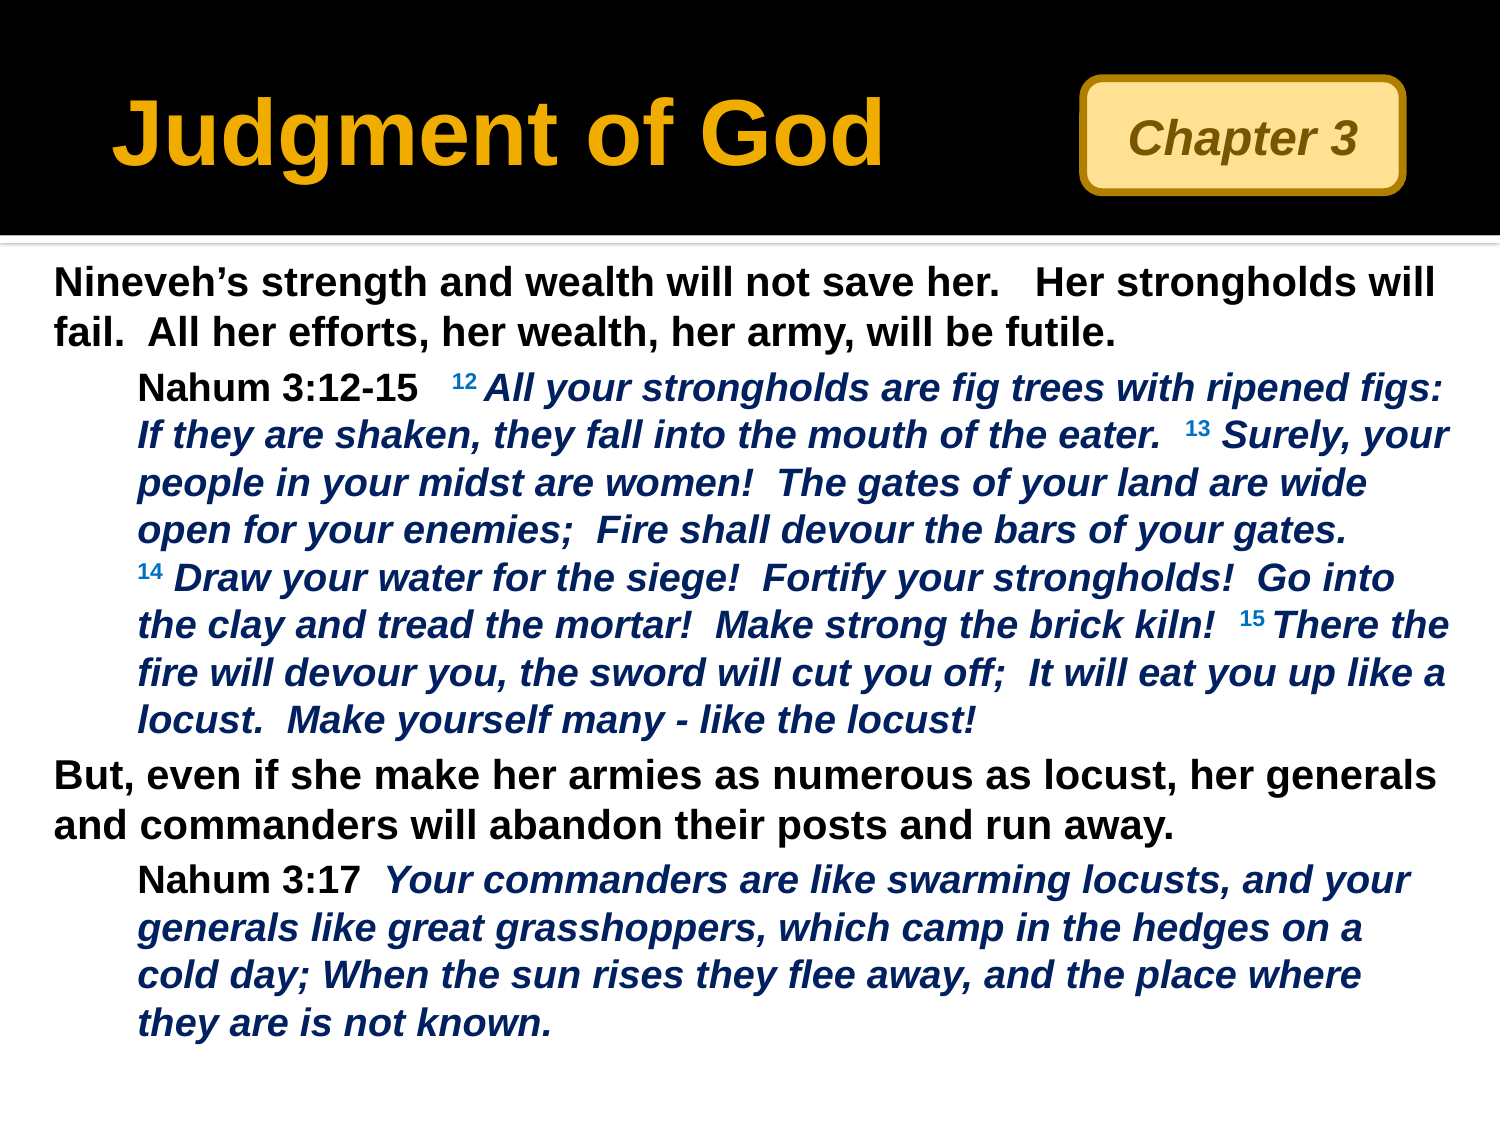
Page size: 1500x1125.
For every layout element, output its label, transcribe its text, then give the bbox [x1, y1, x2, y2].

text_box Nahum 3:12-15 12 All your strongholds are fig trees with ripened figs: If they are shaken, they fall into the mouth of the eater. 13 Surely, your people in your midst are women! The gates of your land are wide open for your enemies; Fire shall devour the bars of your gates. 14 Draw your water for the siege! Fortify your strongholds! Go into the clay and tread the mortar! Make strong the brick kiln! 15 There the fire will devour you, the sword will cut you off; It will eat you up like a locust. Make yourself many - like the locust! [122, 354, 1476, 740]
text_box Nahum 3:17 Your commanders are like swarming locusts, and your generals like great grasshoppers, which camp in the hedges on a cold day; When the sun rises they flee away, and the place where they are is not known. [122, 846, 1459, 1052]
text_box Chapter 3 [1079, 74, 1407, 197]
text_box Nineveh’s strength and wealth will not save her. Her strongholds will fail. All her efforts, her wealth, her army, will be futile. [19, 247, 1459, 362]
text_box But, even if she make her armies as numerous as locust, her generals and commanders will abandon their posts and run away. [38, 740, 1476, 856]
title Judgment of God [96, 25, 1269, 231]
